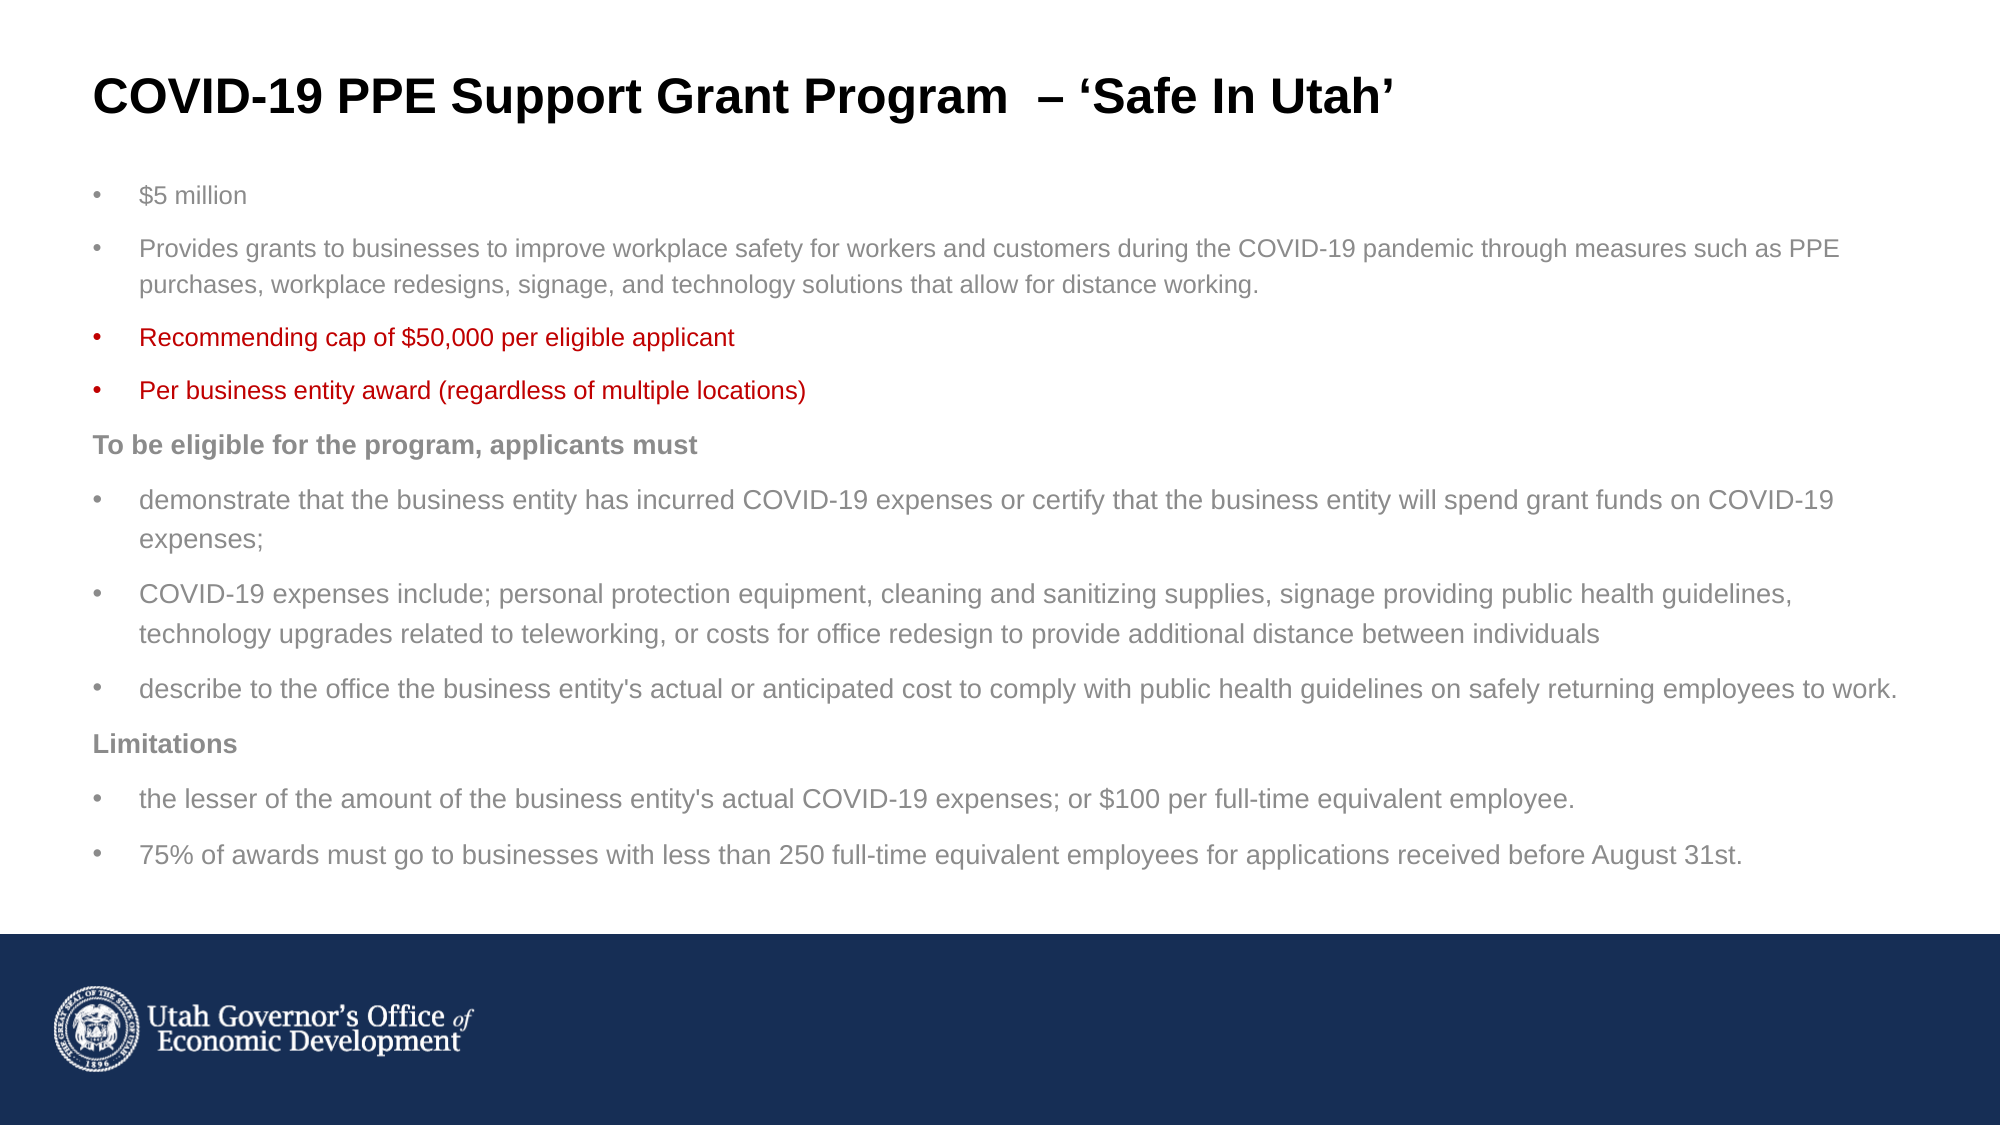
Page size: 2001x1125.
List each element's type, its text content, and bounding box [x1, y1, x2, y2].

title COVID-19 PPE Support Grant Program – ‘Safe In Utah’ [77, 62, 1930, 165]
picture [0, 934, 2000, 1125]
list $5 million Provides grants to businesses to improve workplace safety for workers and customers during the COVID-19 pandemic through measures such as PPE purchases, workplace redesigns, signage, and technology solutions that allow for distance working. Recommending cap of $50,000 per eligible applicant Per business entity award (regardless of multiple locations) To be eligible for the program, applicants must demonstrate that the business entity has incurred COVID-19 expenses or certify that the business entity will spend grant funds on COVID-19 expenses; COVID-19 expenses include; personal protection equipment, cleaning and sanitizing supplies, signage providing public health guidelines, technology upgrades related to teleworking, or costs for office redesign to provide additional distance between individuals describe to the office the business entity's actual or anticipated cost to comply with public health guidelines on safely returning employees to work. Limitations the lesser of the amount of the business entity's actual COVID-19 expenses; or $100 per full-time equivalent employee. 75% of awards must go to businesses with less than 250 full-time equivalent employees for applications received before August 31st. [77, 165, 1930, 879]
